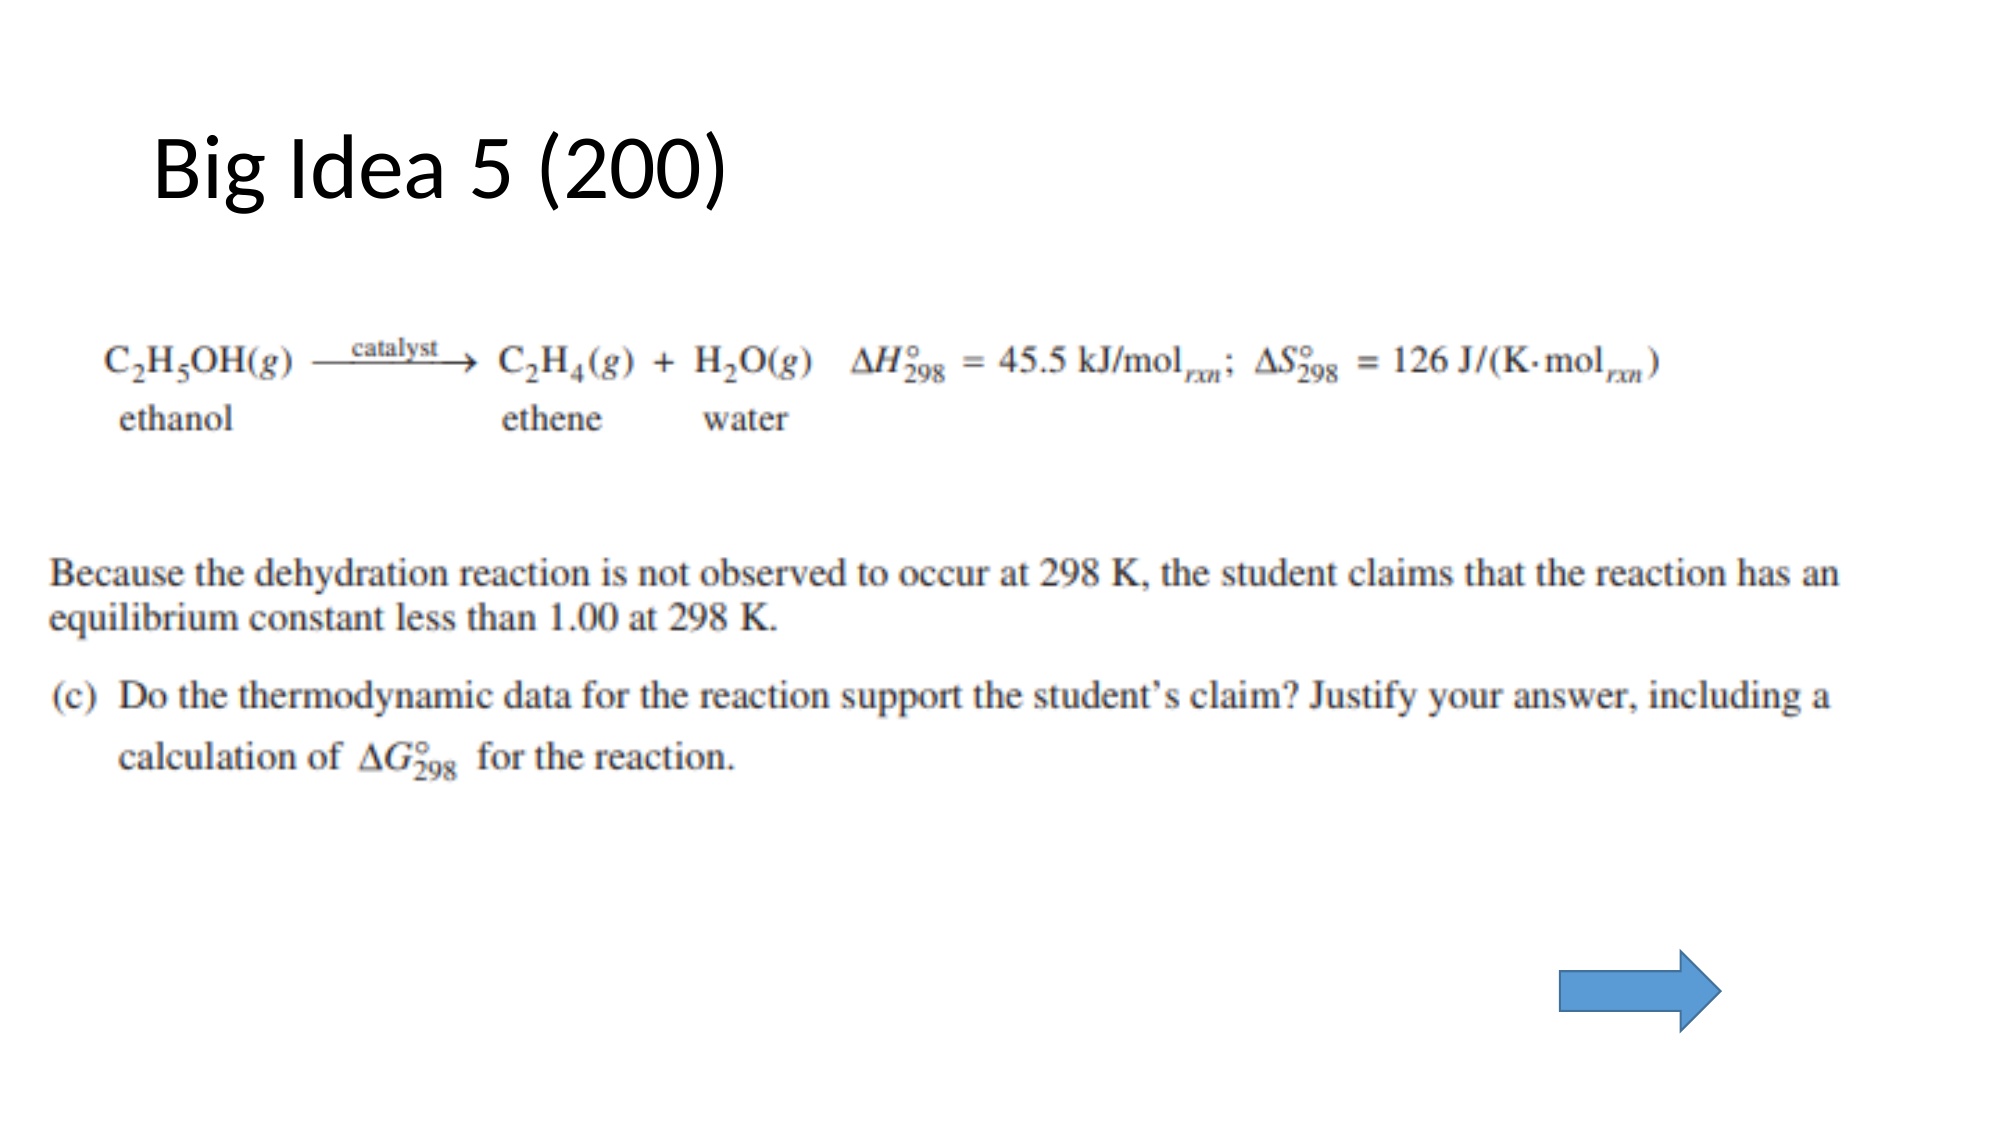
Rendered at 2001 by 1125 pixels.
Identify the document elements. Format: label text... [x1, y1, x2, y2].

picture [27, 531, 1875, 824]
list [29, 303, 1683, 455]
text_box [1559, 951, 1721, 1031]
title Big Idea 5 (200) [137, 59, 1863, 278]
